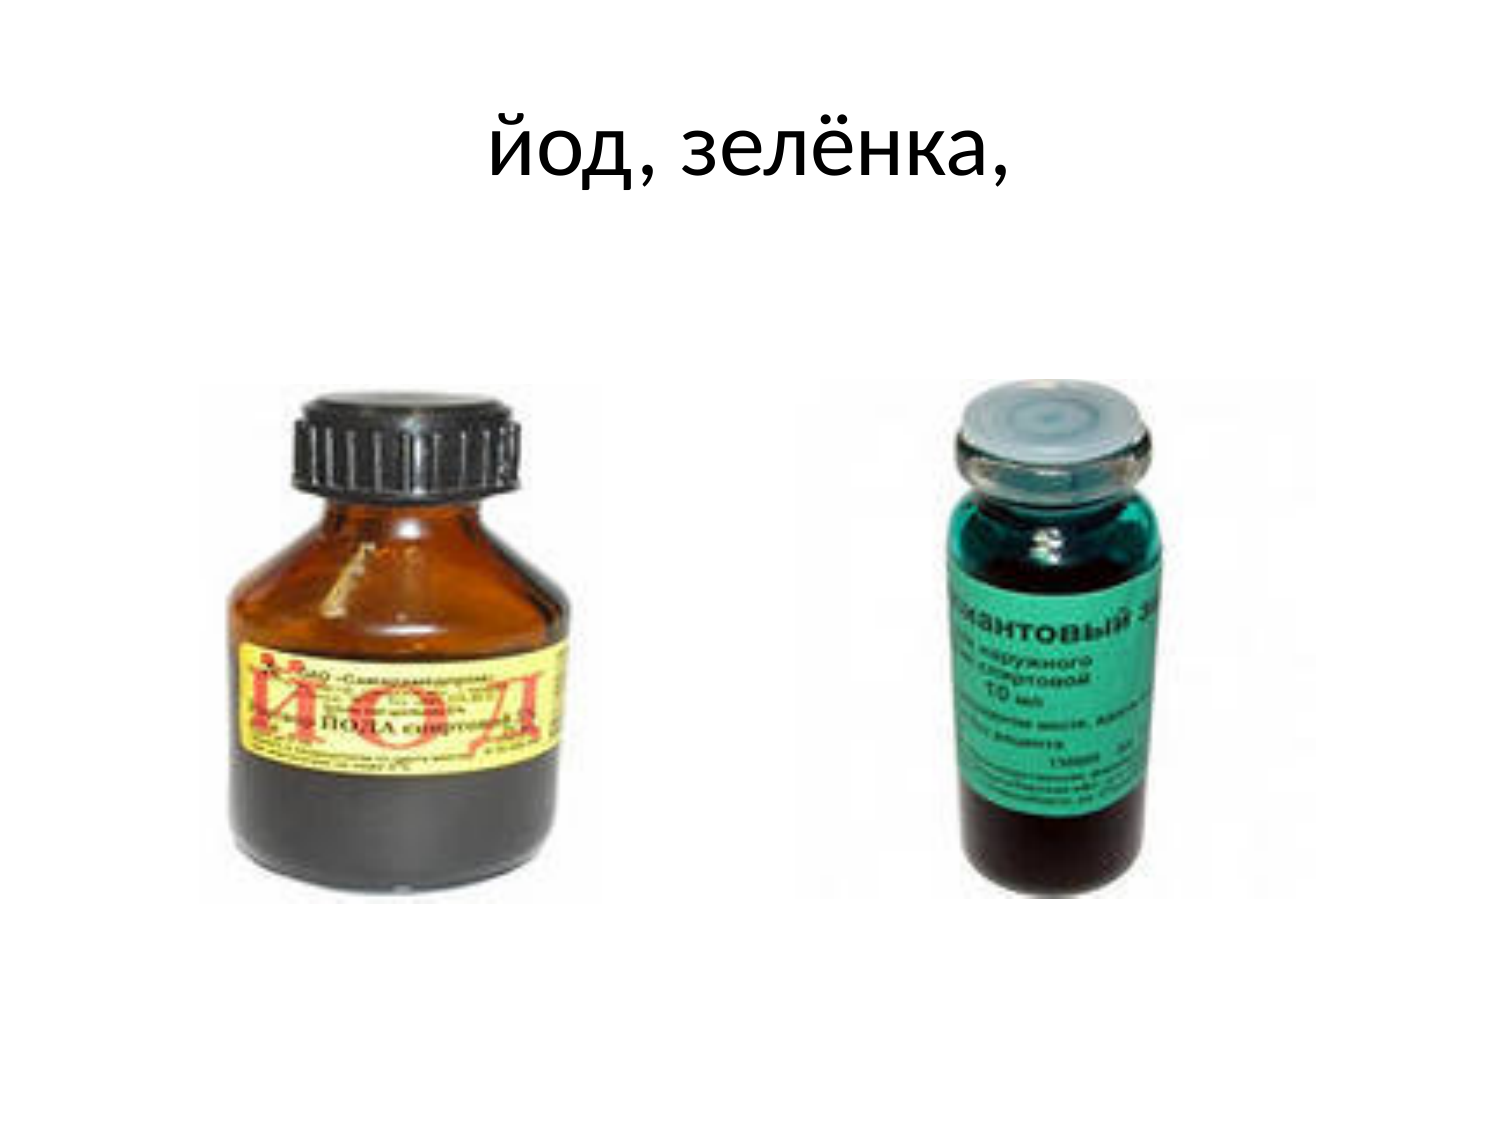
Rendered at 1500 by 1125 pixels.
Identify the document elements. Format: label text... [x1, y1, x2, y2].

picture [199, 384, 602, 904]
title йод, зелёнка, [75, 45, 1425, 233]
picture [795, 378, 1316, 900]
